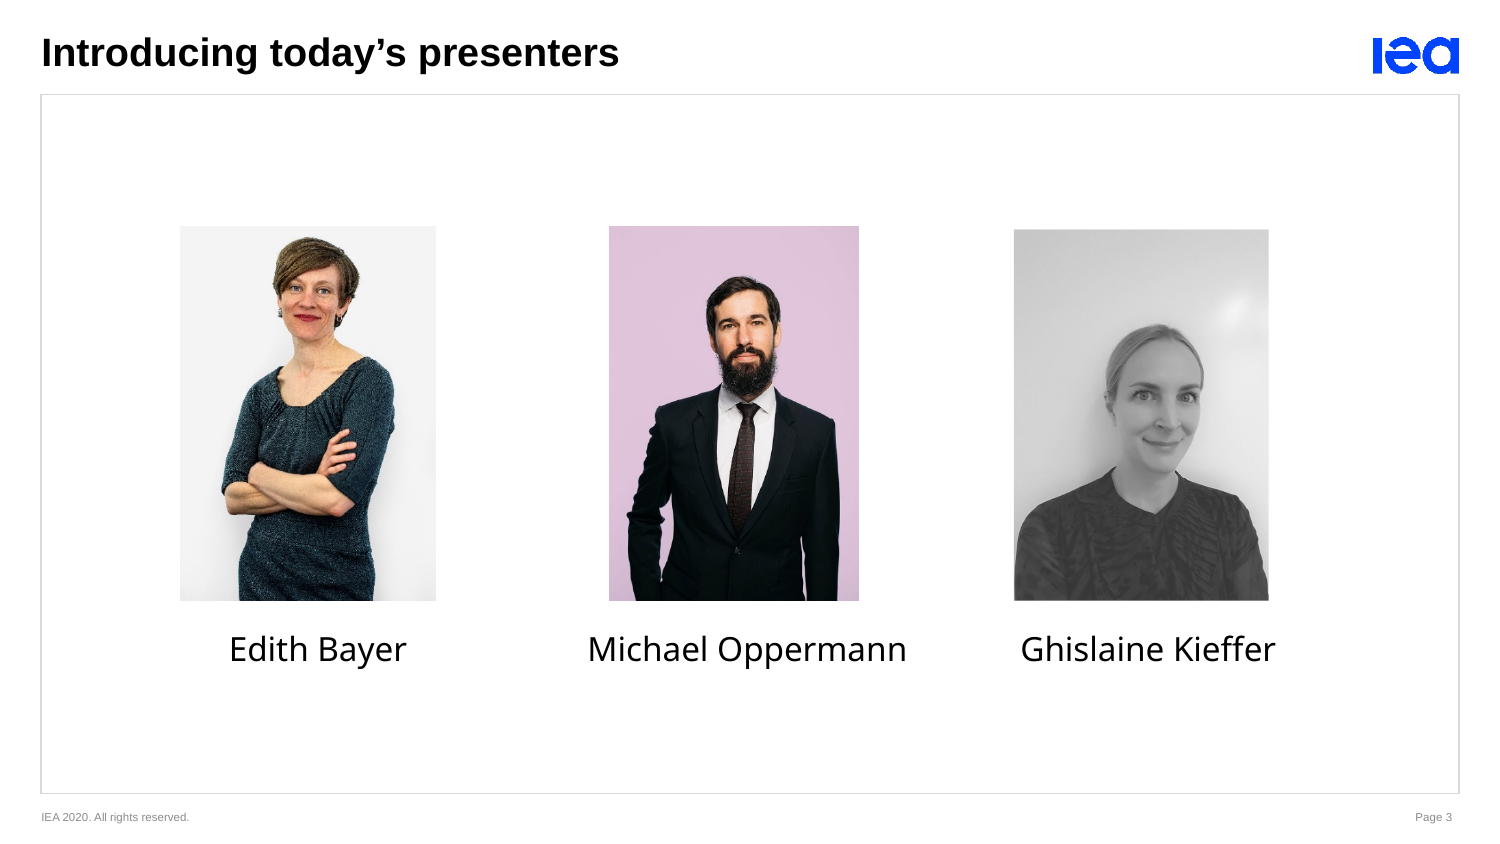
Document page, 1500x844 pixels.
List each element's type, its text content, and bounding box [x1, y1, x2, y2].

picture [180, 226, 436, 602]
text_box Michael Oppermann [572, 620, 923, 676]
picture [608, 226, 860, 602]
text_box Edith Bayer [213, 620, 422, 676]
text_box Ghislaine Kieffer [1005, 620, 1292, 676]
picture [1013, 228, 1269, 602]
list Introducing today’s presenters [41, 26, 1353, 92]
picture [1373, 37, 1459, 74]
